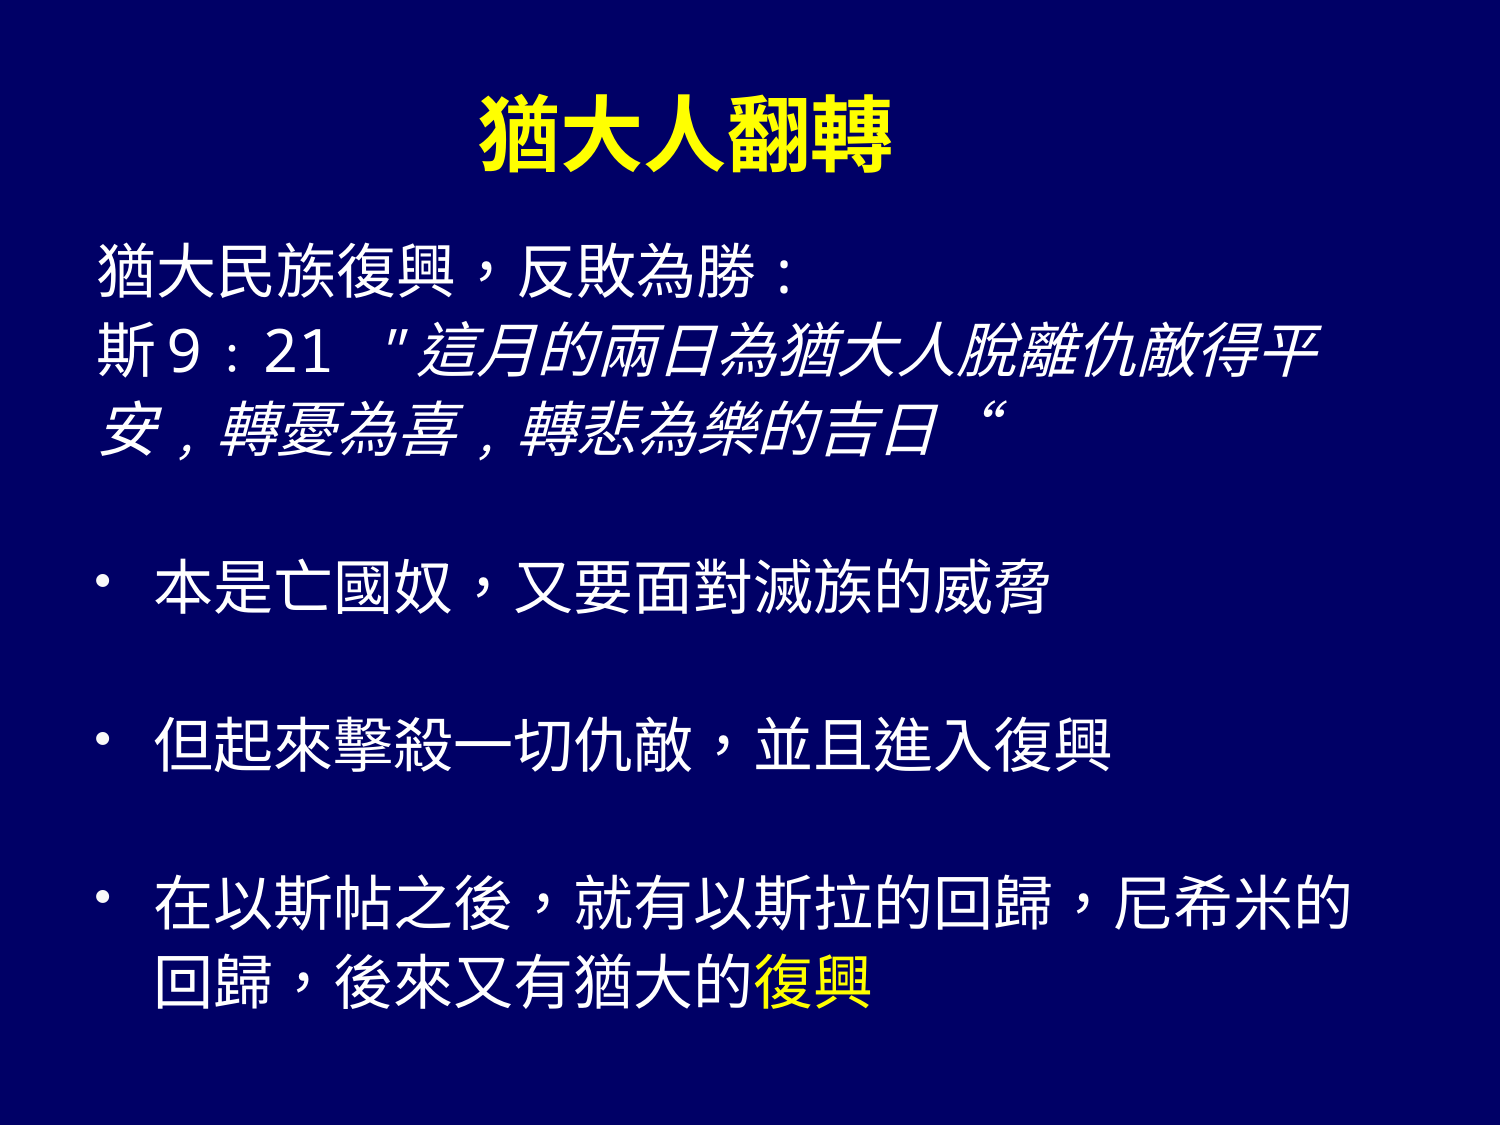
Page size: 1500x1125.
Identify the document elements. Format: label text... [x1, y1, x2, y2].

list 猶大民族復興，反敗為勝: 斯9﹕21 "這月的兩日為猶大人脫離仇敵得平安﹐轉憂為喜﹐轉悲為樂的吉日“ 本是亡國奴，又要面對滅族的威脅 但起來擊殺一切仇敵，並且進入復興 在以斯帖之後，就有以斯拉的回歸，尼希米的回歸，後來又有猶大的復興 [62, 218, 1413, 1038]
text_box 猶大人翻轉 [462, 75, 988, 190]
